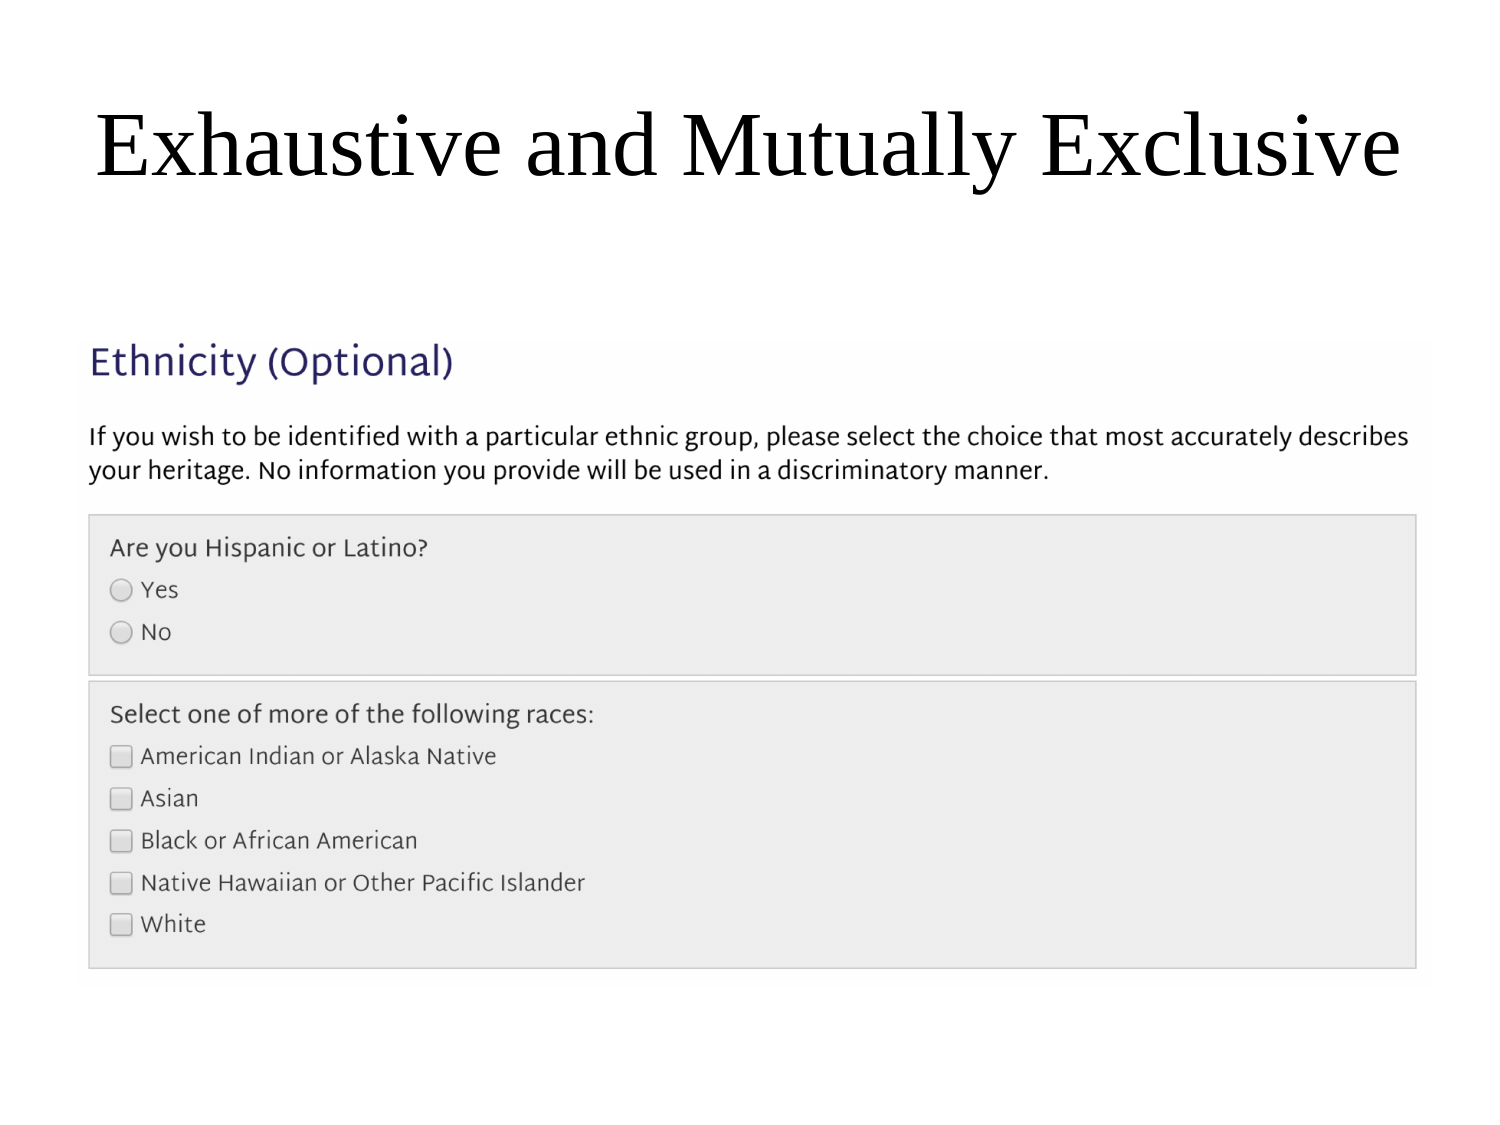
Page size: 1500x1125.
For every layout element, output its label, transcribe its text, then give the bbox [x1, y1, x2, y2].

picture [74, 339, 1431, 988]
title Exhaustive and Mutually Exclusive [75, 45, 1425, 233]
